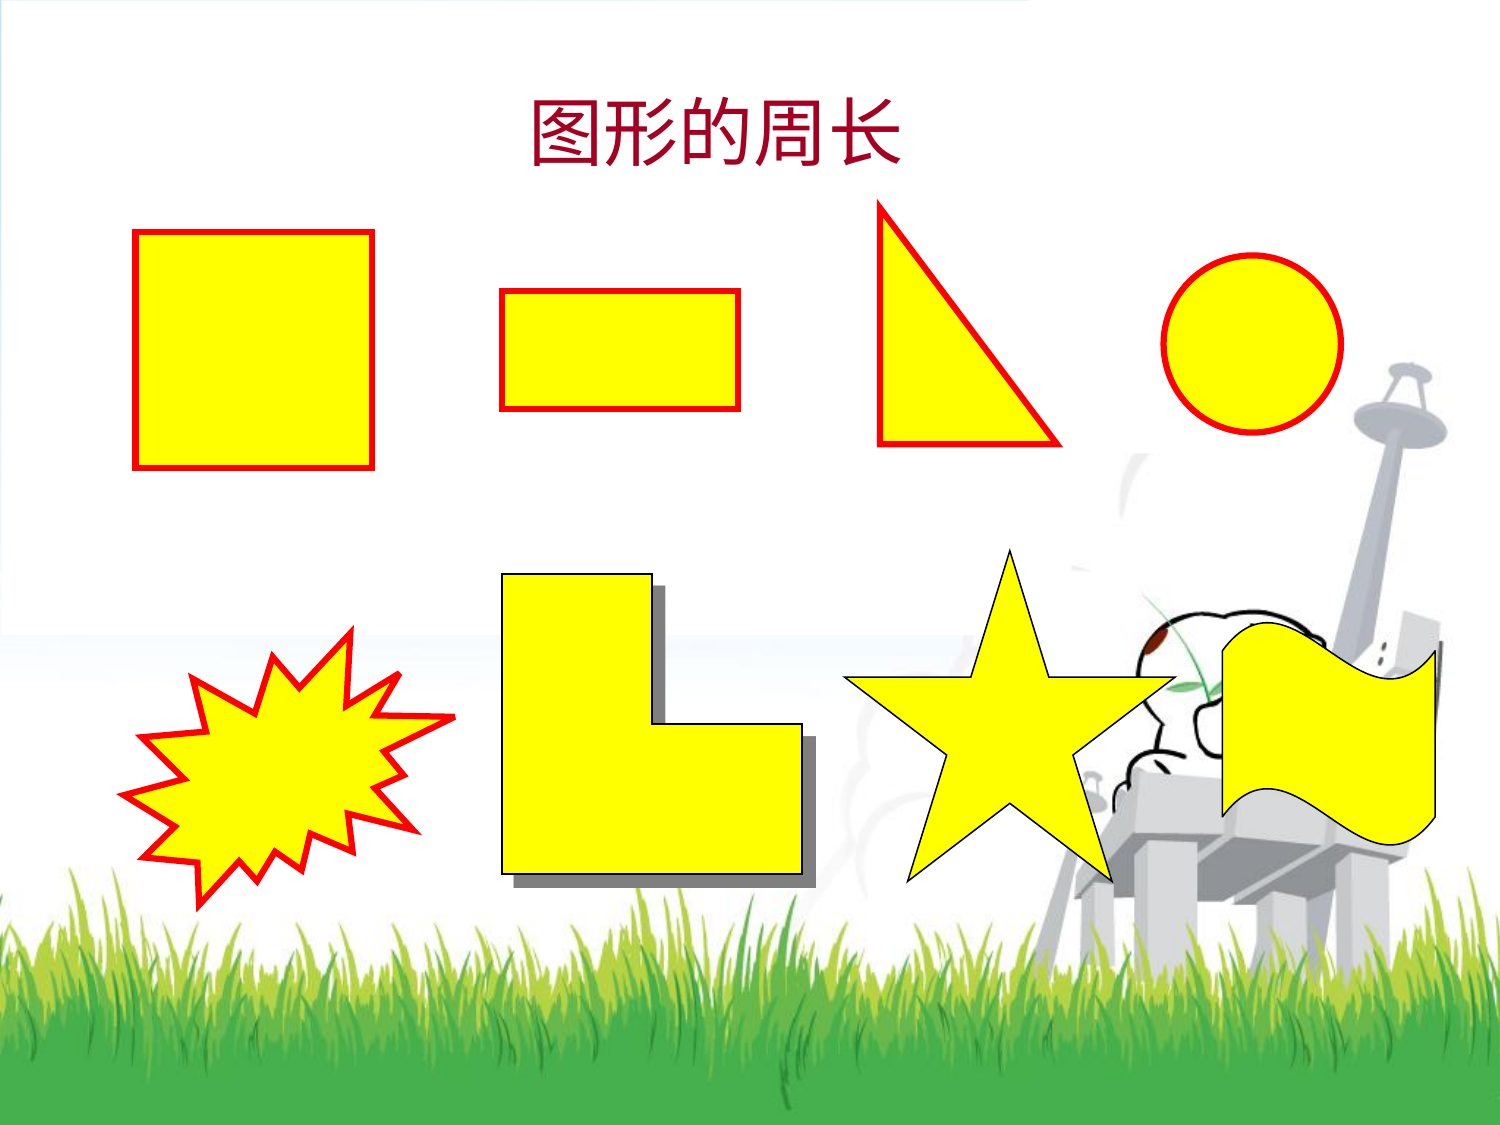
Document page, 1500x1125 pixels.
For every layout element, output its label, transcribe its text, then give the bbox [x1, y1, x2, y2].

text_box [135, 231, 372, 468]
text_box [1222, 622, 1436, 845]
text_box [501, 290, 738, 409]
text_box [844, 550, 1176, 882]
text_box 图形的周长 [513, 78, 919, 183]
text_box [879, 207, 1058, 445]
picture [0, 0, 1500, 1125]
text_box [501, 574, 802, 875]
text_box [1163, 255, 1341, 433]
text_box [123, 633, 455, 905]
